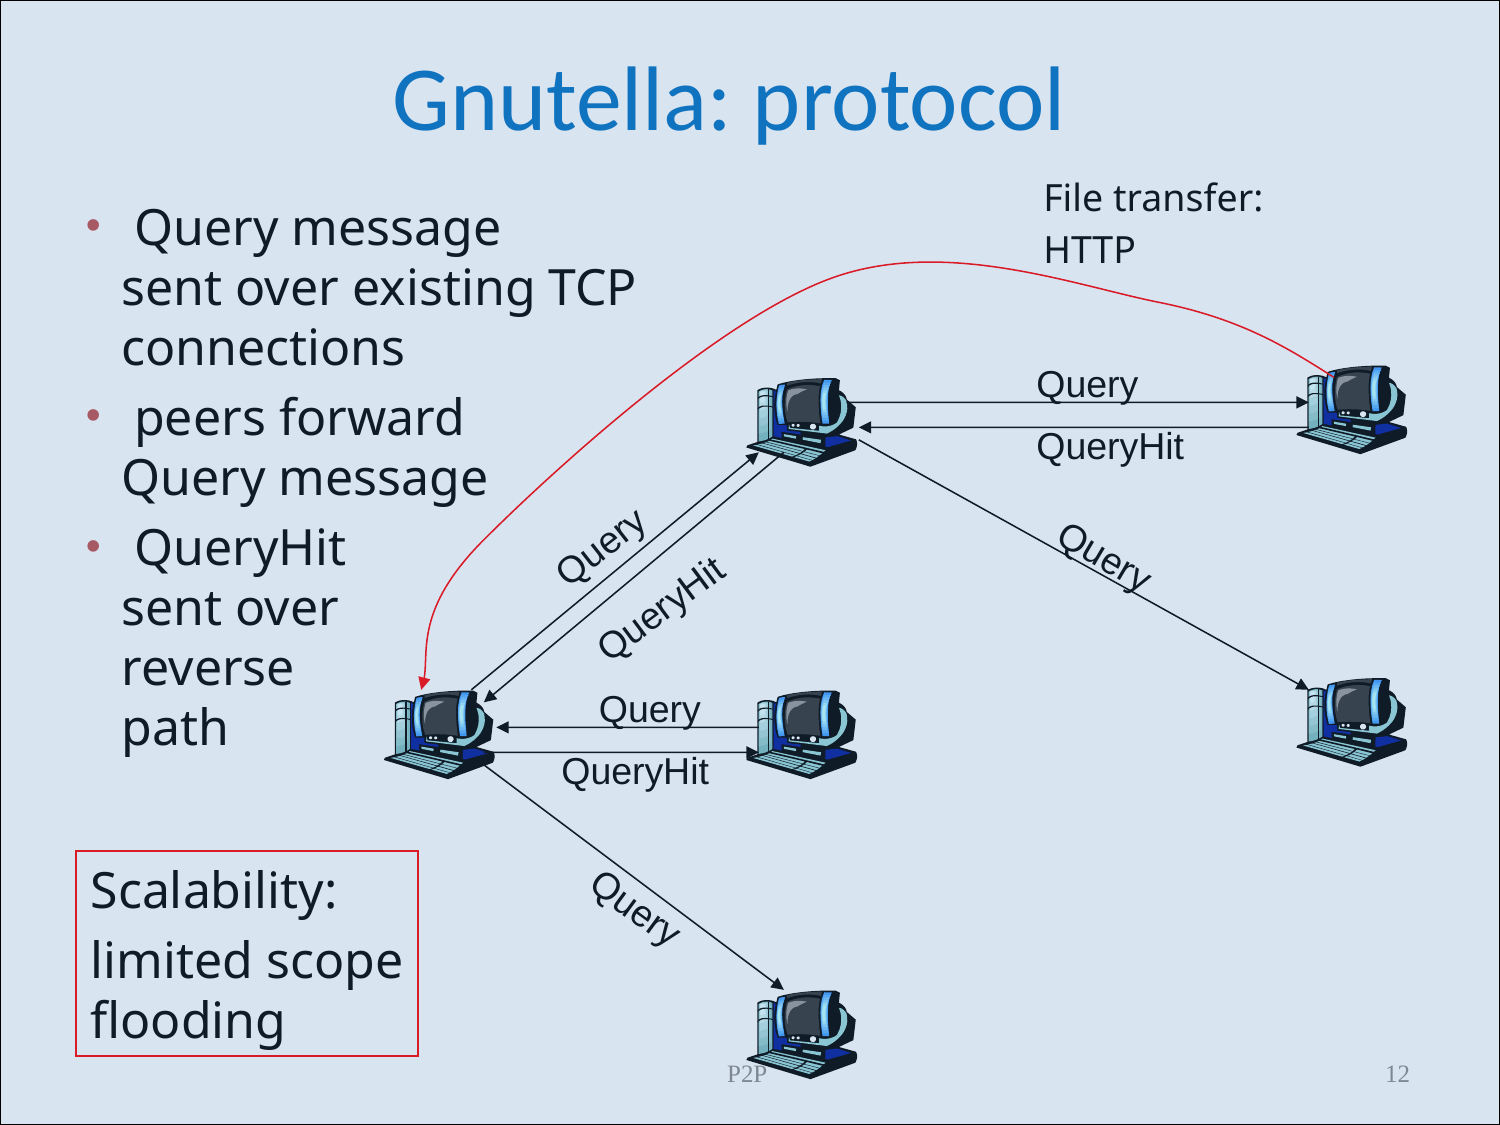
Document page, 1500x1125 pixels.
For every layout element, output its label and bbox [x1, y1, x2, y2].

text_box [383, 237, 1410, 1080]
text_box [0, 0, 1500, 1125]
